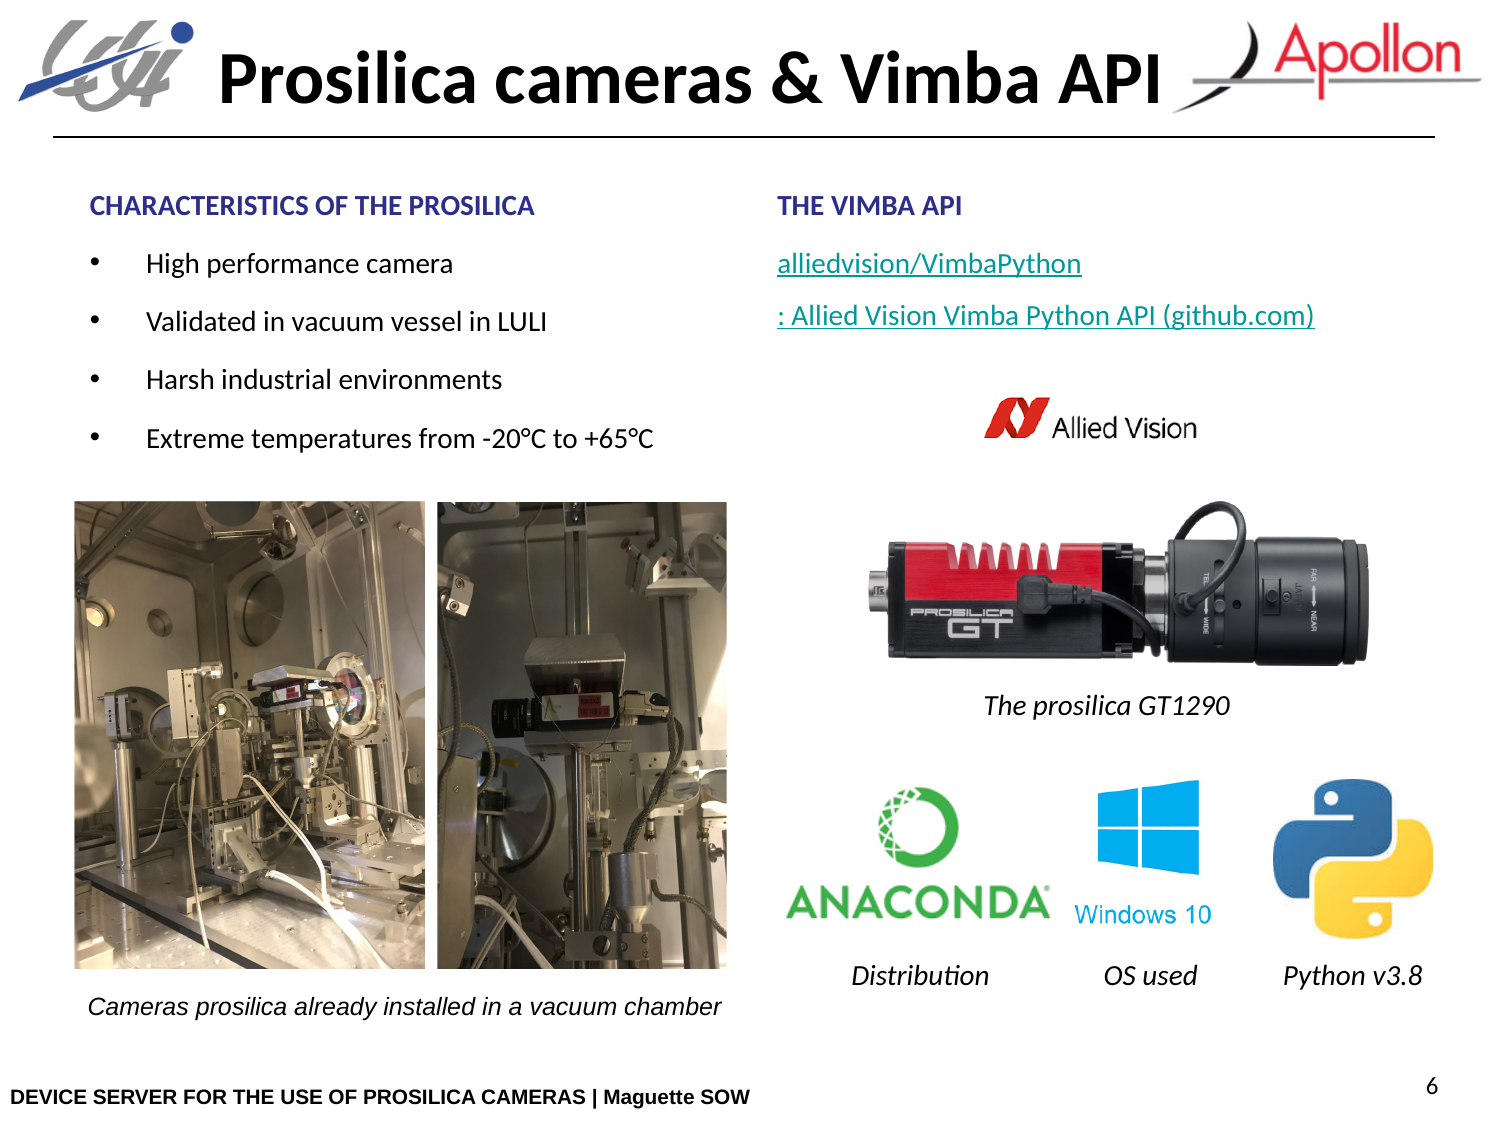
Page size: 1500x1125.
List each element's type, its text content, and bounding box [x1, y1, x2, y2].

picture [867, 501, 1369, 666]
list THE VIMBA API alliedvision/VimbaPython: Allied Vision Vimba Python API (github.com) [762, 160, 1425, 1005]
list CHARACTERISTICS OF THE PROSILICA High performance camera Validated in vacuum vessel in LULI Harsh industrial environments Extreme temperatures from -20°C to +65°C [75, 160, 738, 968]
text_box Python v3.8 [1268, 948, 1438, 999]
text_box The prosilica GT1290 [968, 678, 1245, 729]
picture [1172, 5, 1496, 123]
picture [17, 19, 195, 113]
text_box Distribution [836, 948, 1012, 999]
picture [16, 501, 727, 969]
text_box Cameras prosilica already installed in a vacuum chamber [72, 968, 754, 1028]
title Prosilica cameras & Vimba API [147, 20, 1236, 113]
picture [784, 757, 1247, 950]
picture [1273, 779, 1433, 940]
text_box OS used [1088, 958, 1213, 999]
picture [973, 374, 1211, 475]
